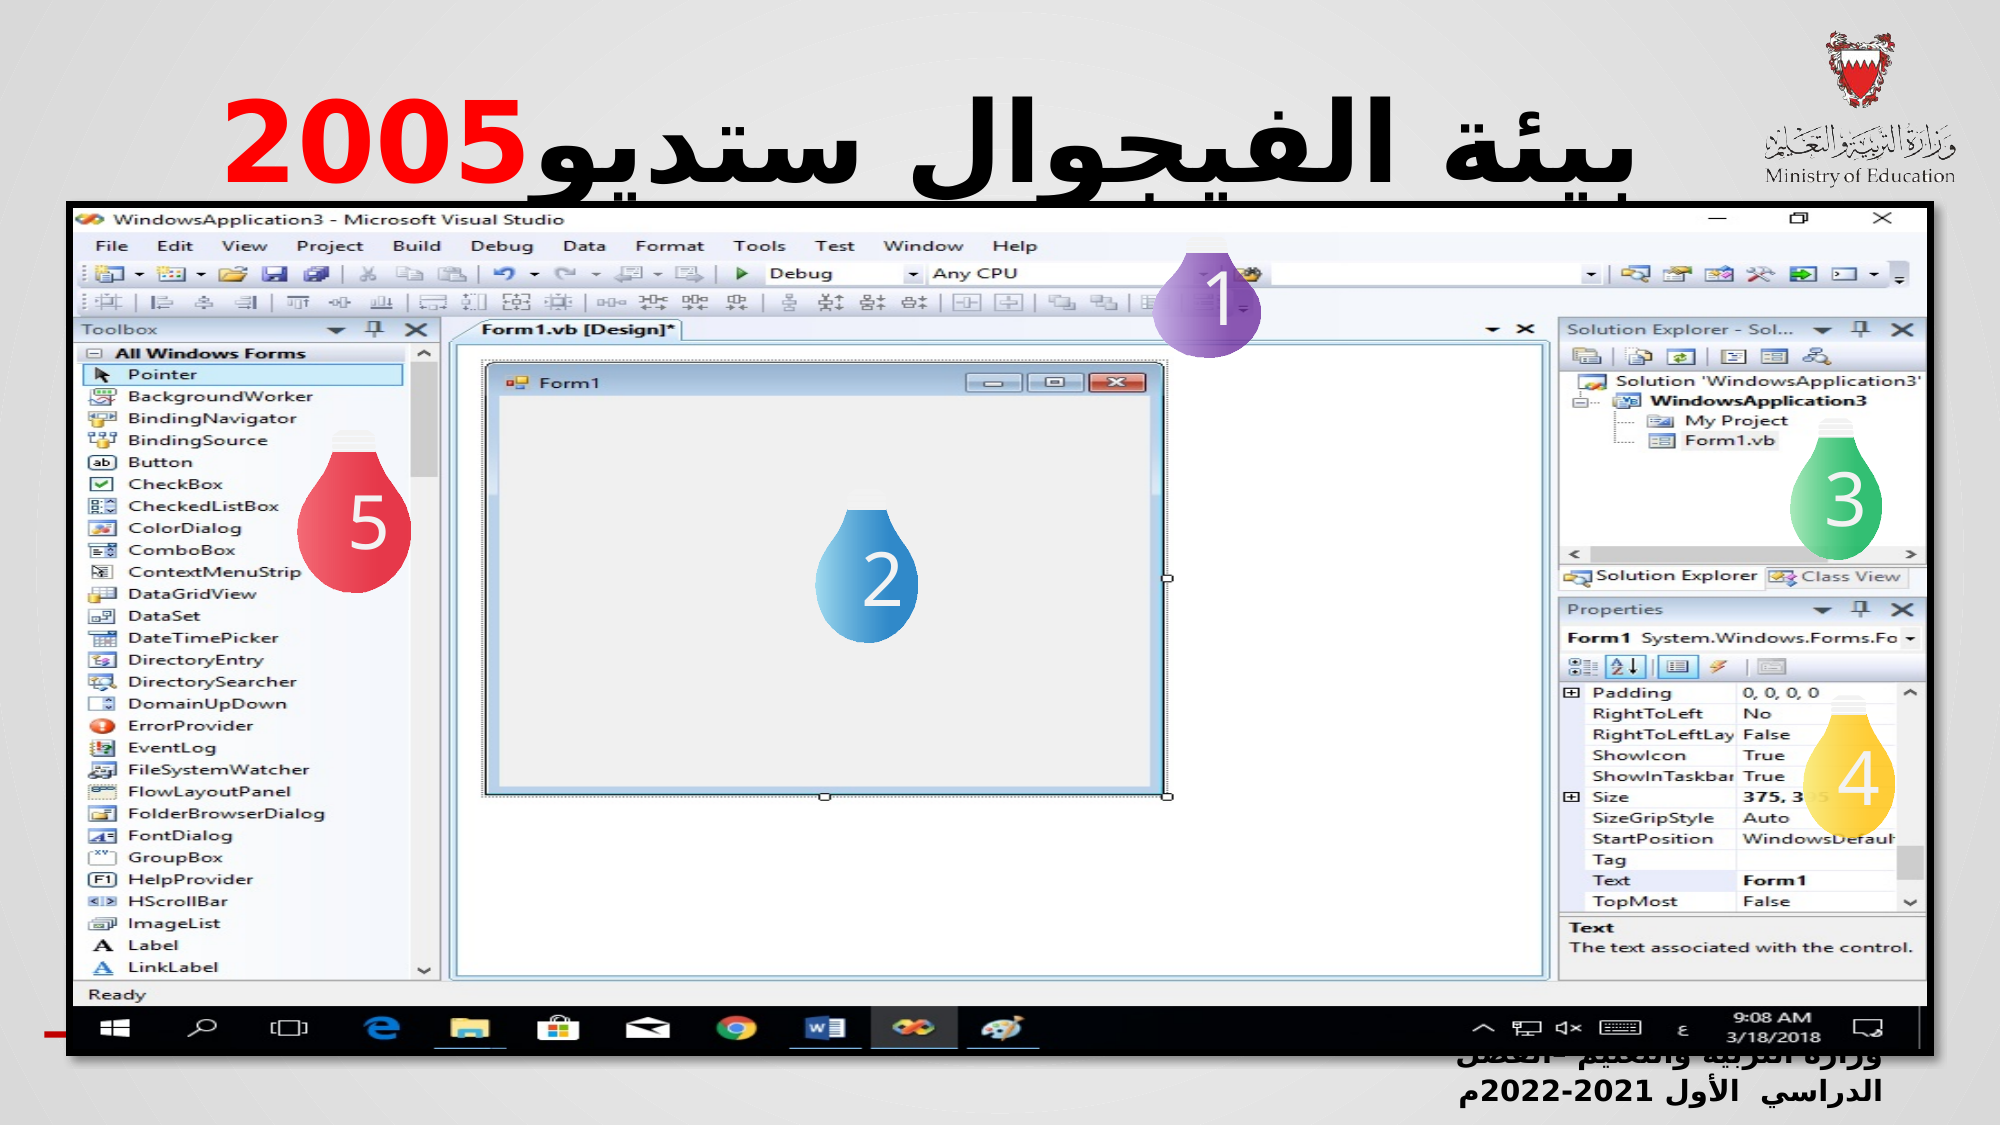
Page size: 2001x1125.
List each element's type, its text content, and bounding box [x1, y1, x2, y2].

picture [72, 207, 1928, 1050]
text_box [1803, 695, 1895, 838]
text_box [1152, 236, 1261, 359]
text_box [815, 489, 918, 643]
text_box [297, 429, 411, 593]
text_box بيئة الفيجوال ستديو2005 [204, 77, 1687, 200]
picture [1727, 7, 1998, 216]
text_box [1790, 418, 1882, 560]
